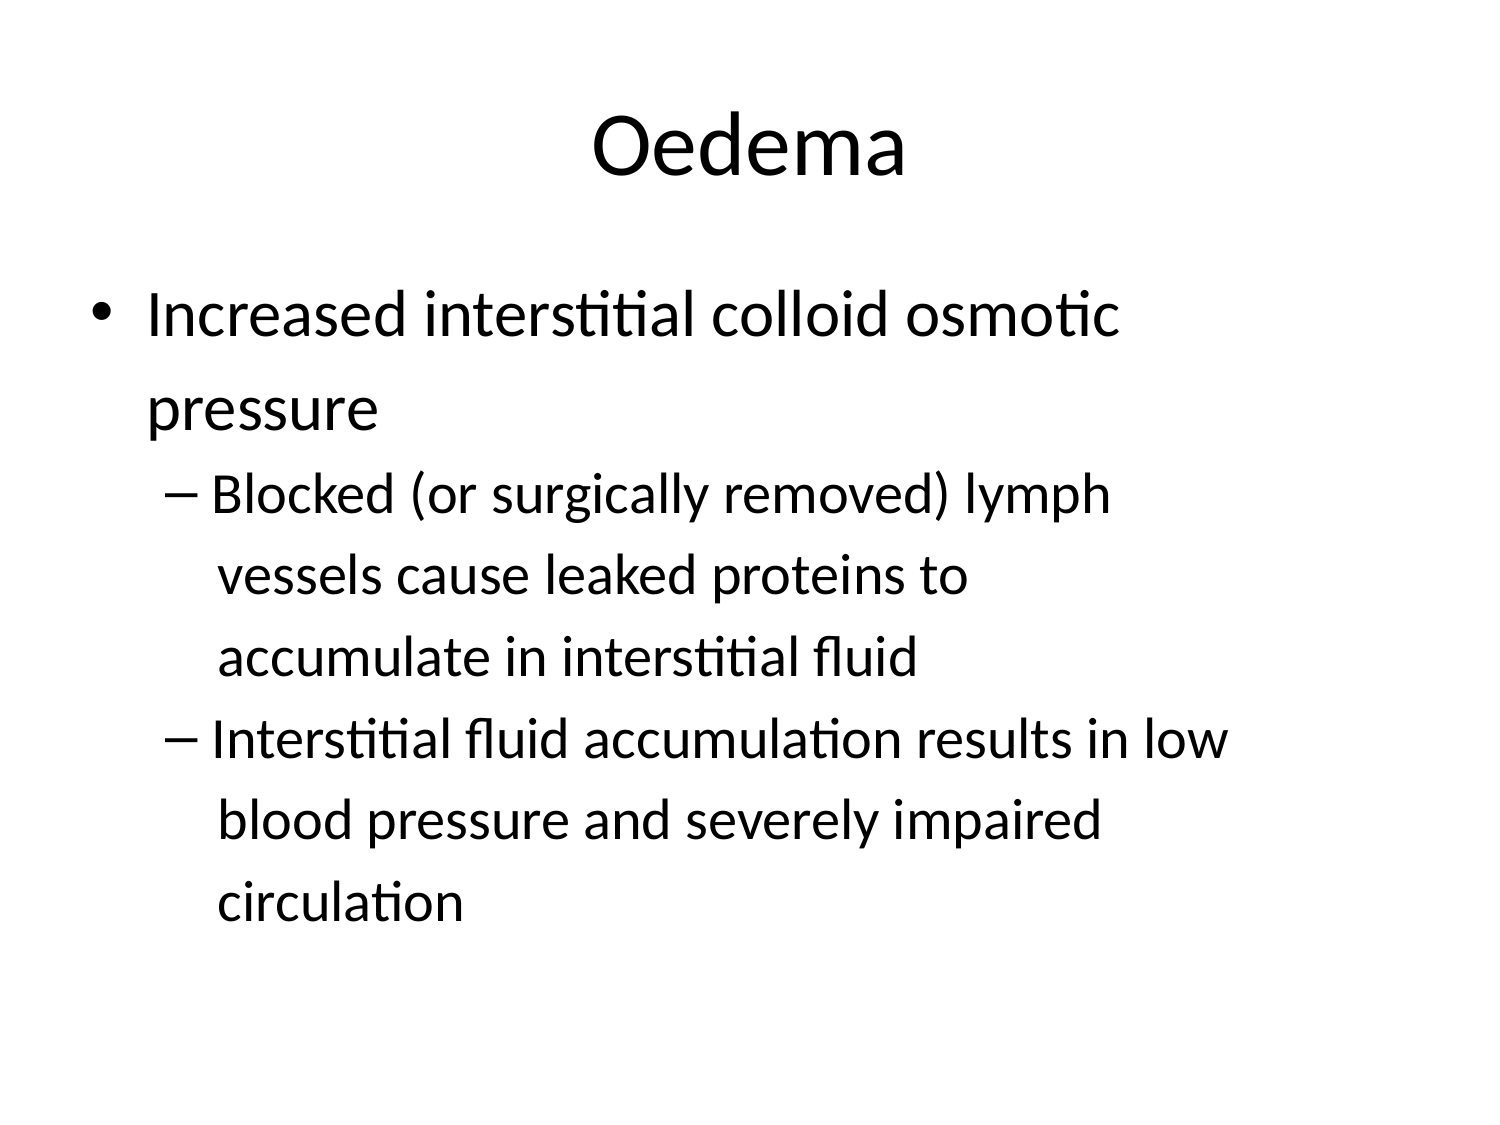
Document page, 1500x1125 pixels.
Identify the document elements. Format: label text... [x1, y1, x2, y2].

title Oedema [75, 45, 1425, 233]
list Increased interstitial colloid osmotic pressure Blocked (or surgically removed) lymph vessels cause leaked proteins to accumulate in interstitial fluid Interstitial fluid accumulation results in low blood pressure and severely impaired circulation [75, 262, 1425, 1005]
